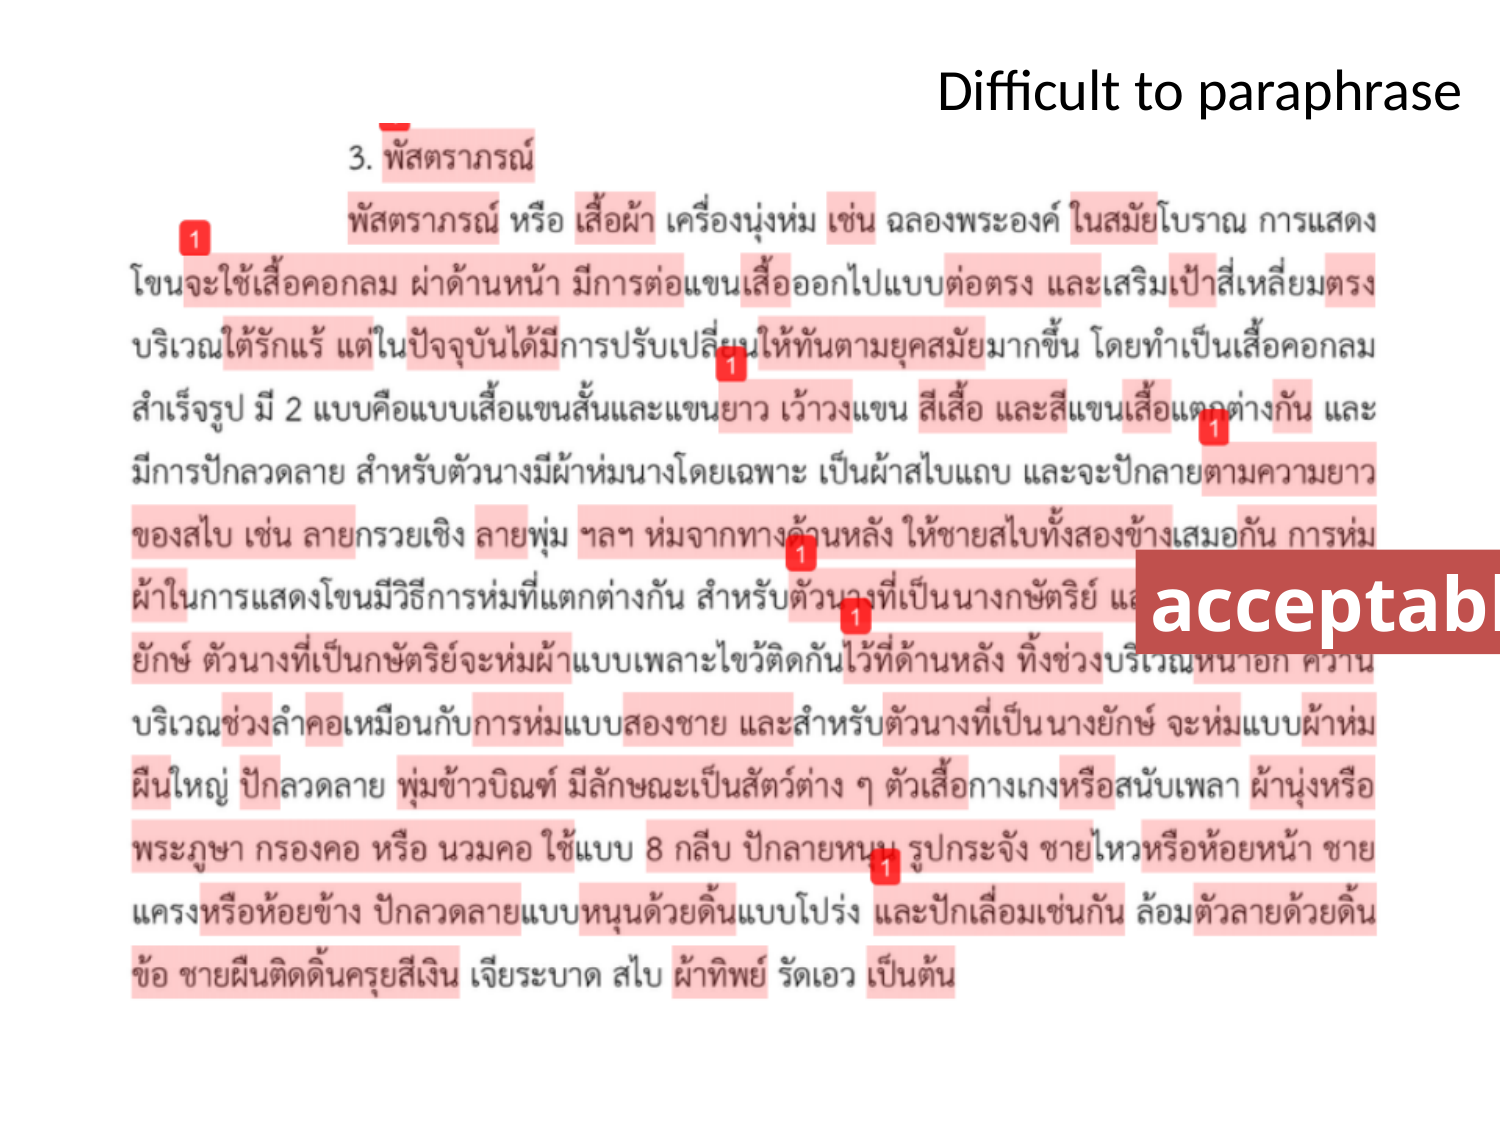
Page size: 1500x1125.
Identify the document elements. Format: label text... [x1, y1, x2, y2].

picture [90, 123, 1410, 1002]
text_box Difficult to paraphrase [922, 45, 1478, 130]
text_box acceptable [1413, 549, 1500, 655]
